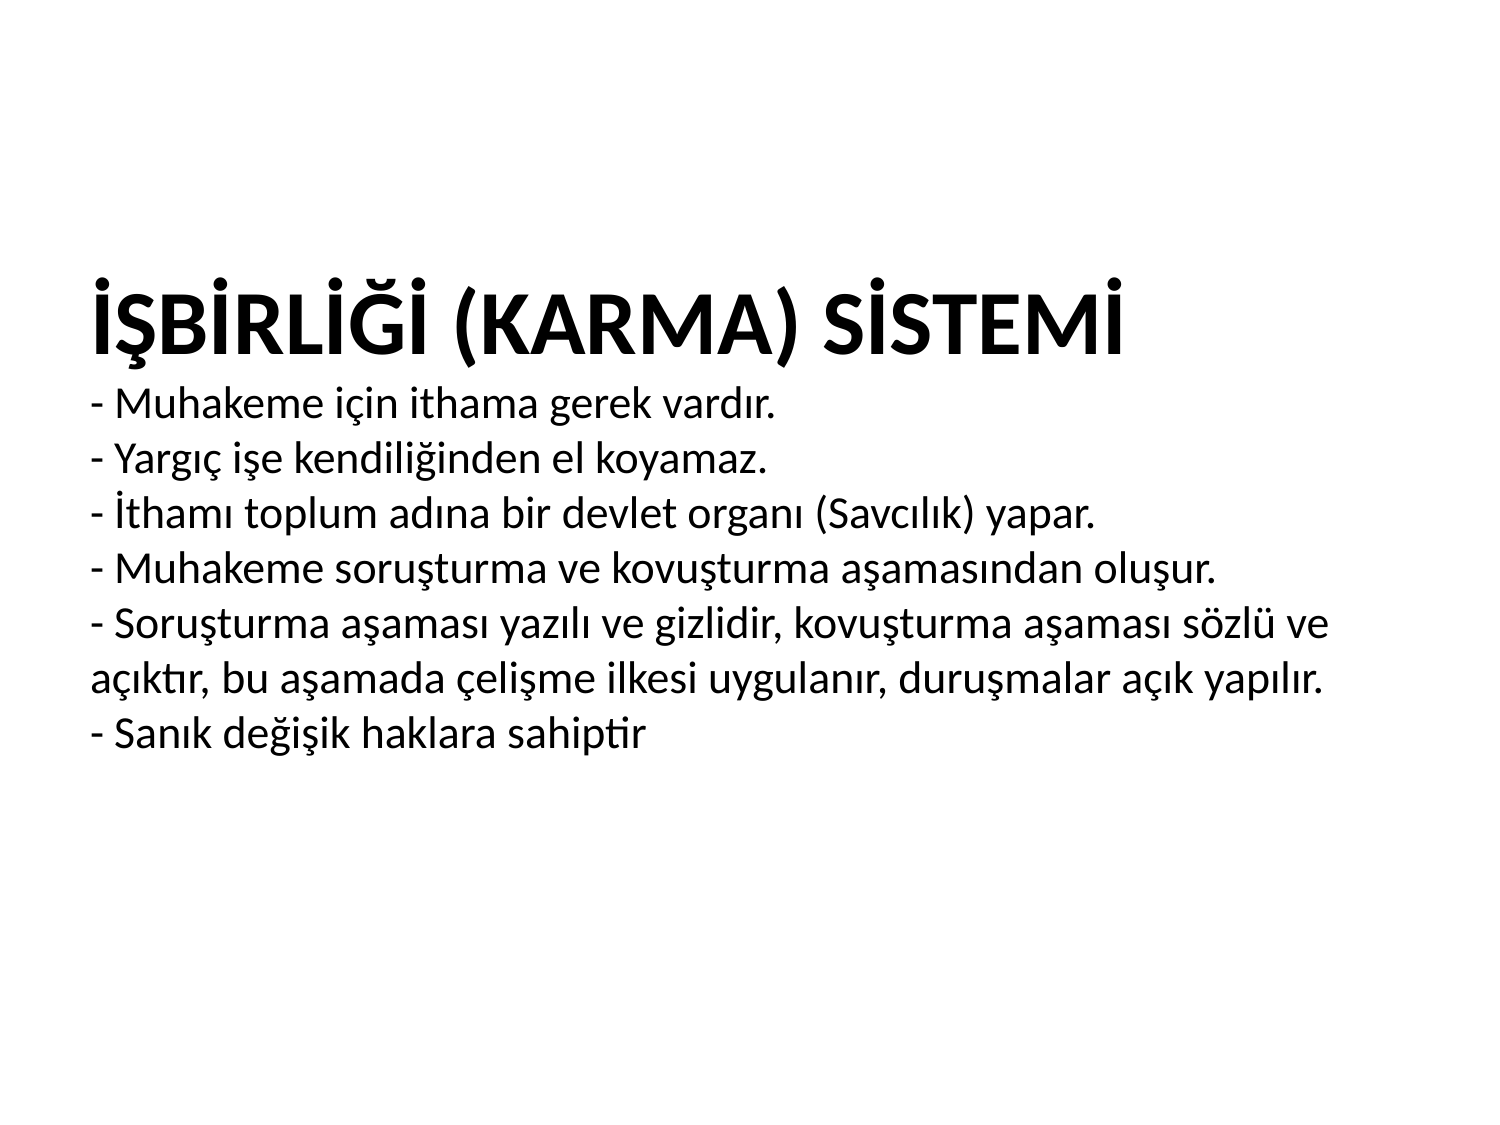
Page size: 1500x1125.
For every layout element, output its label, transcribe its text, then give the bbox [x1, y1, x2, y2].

title İŞBİRLİĞİ (KARMA) SİSTEMİ - Muhakeme için ithama gerek vardır. - Yargıç işe kendiliğinden el koyamaz. - İthamı toplum adına bir devlet organı (Savcılık) yapar. - Muhakeme soruşturma ve kovuşturma aşamasından oluşur. - Soruşturma aşaması yazılı ve gizlidir, kovuşturma aşaması sözlü ve açıktır, bu aşamada çelişme ilkesi uygulanır, duruşmalar açık yapılır. - Sanık değişik haklara sahiptir [75, 30, 1425, 1045]
